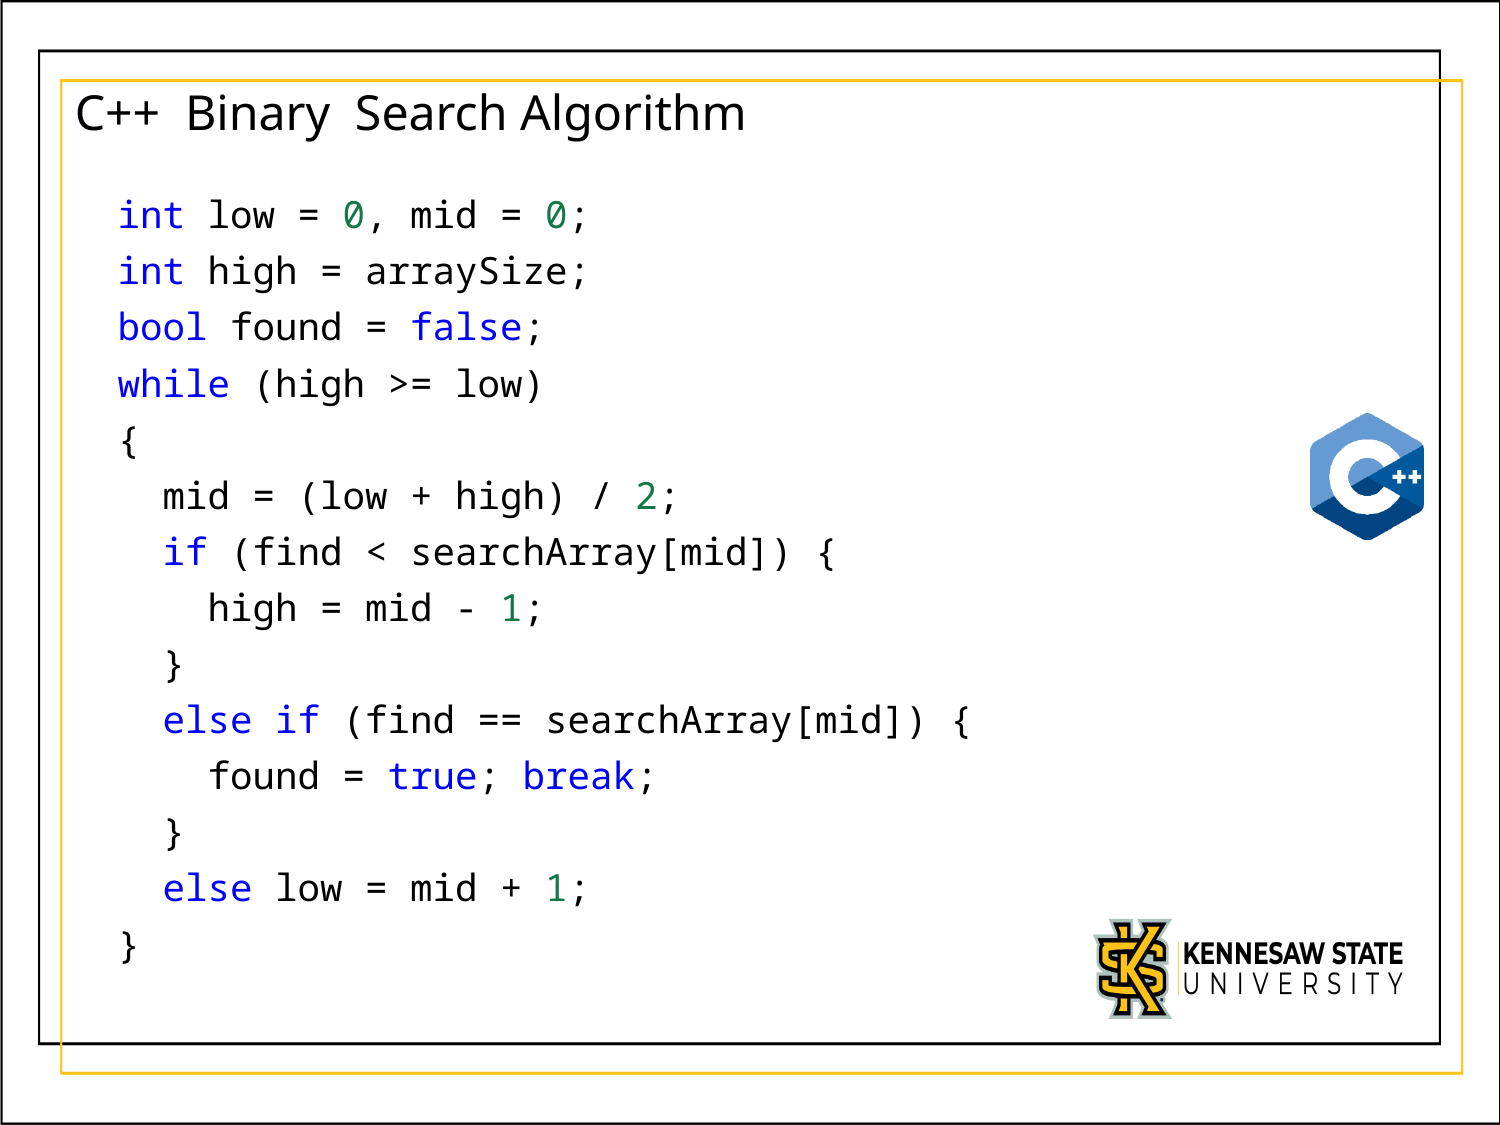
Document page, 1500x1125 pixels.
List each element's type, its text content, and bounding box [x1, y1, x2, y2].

picture [0, 0, 1500, 1125]
subtitle int low = 0, mid = 0; int high = arraySize; bool found = false; while (high >= low) { mid = (low + high) / 2; if (find < searchArray[mid]) { high = mid - 1; } else if (find == searchArray[mid]) { found = true; break; } else low = mid + 1; } [12, 188, 1450, 1043]
title C++ Binary Search Algorithm [59, 75, 1348, 150]
